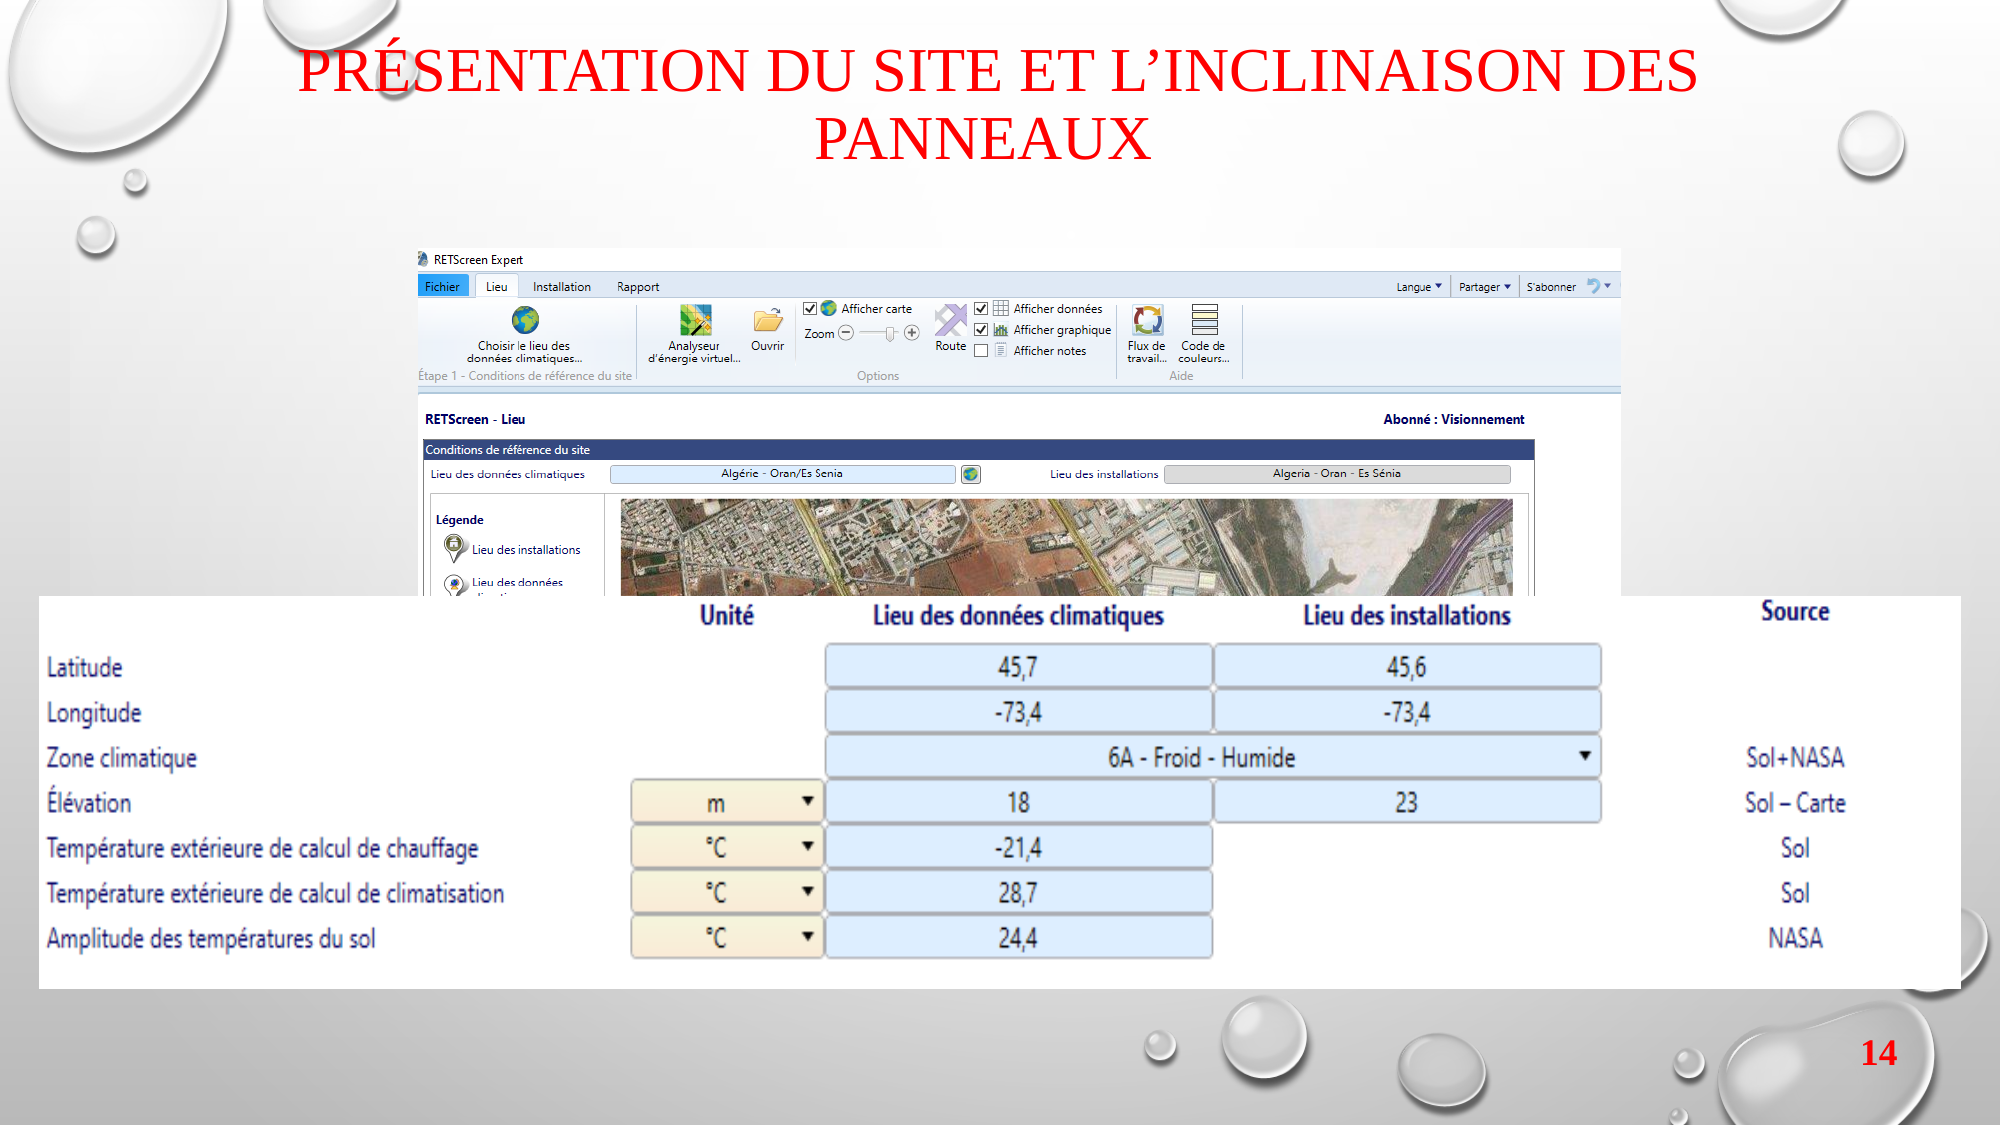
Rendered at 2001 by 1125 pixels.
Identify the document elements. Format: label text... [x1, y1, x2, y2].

slide_number 14 [1787, 1020, 1913, 1081]
title Présentation du site et L’inclinaison des panneaux [127, 69, 1873, 283]
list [418, 248, 1621, 594]
picture [0, 0, 2001, 1125]
